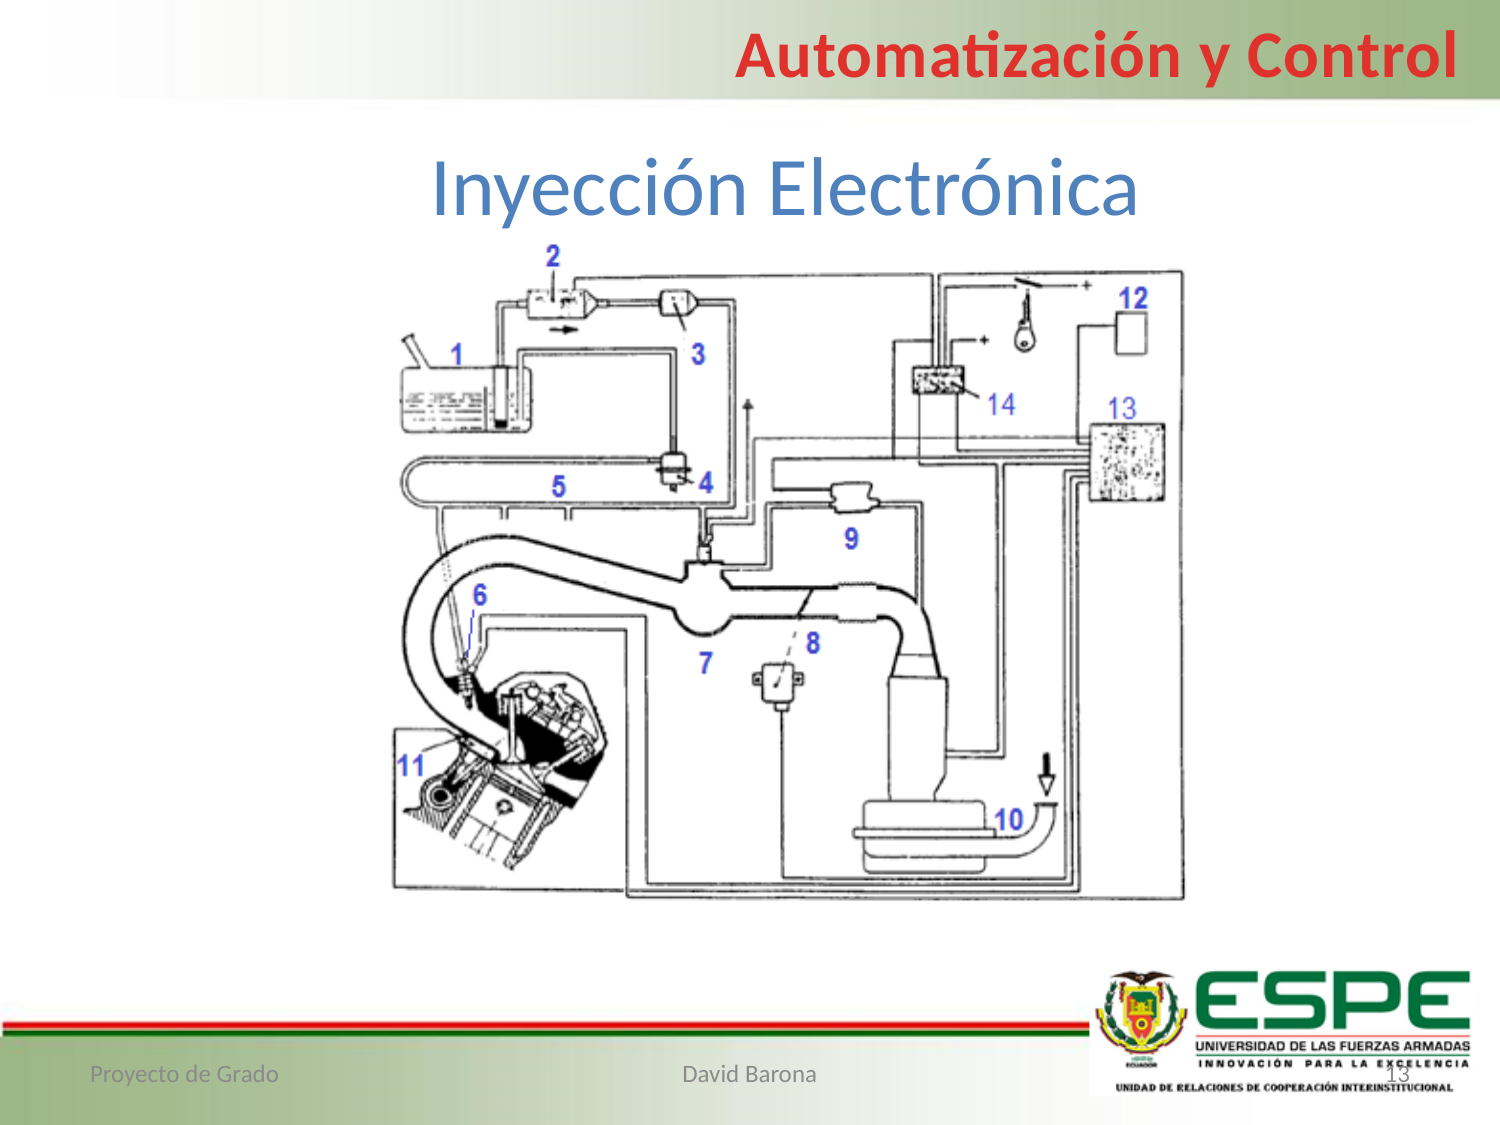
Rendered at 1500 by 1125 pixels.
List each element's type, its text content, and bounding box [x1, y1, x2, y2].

text_box Inyección Electrónica [415, 125, 1157, 239]
slide_number 13 [1074, 1042, 1425, 1103]
picture [0, 0, 1500, 1125]
footer David Barona [512, 1042, 988, 1103]
text_box Automatización y Control [375, 3, 1475, 99]
slide_number Proyecto de Grado [75, 1042, 425, 1103]
